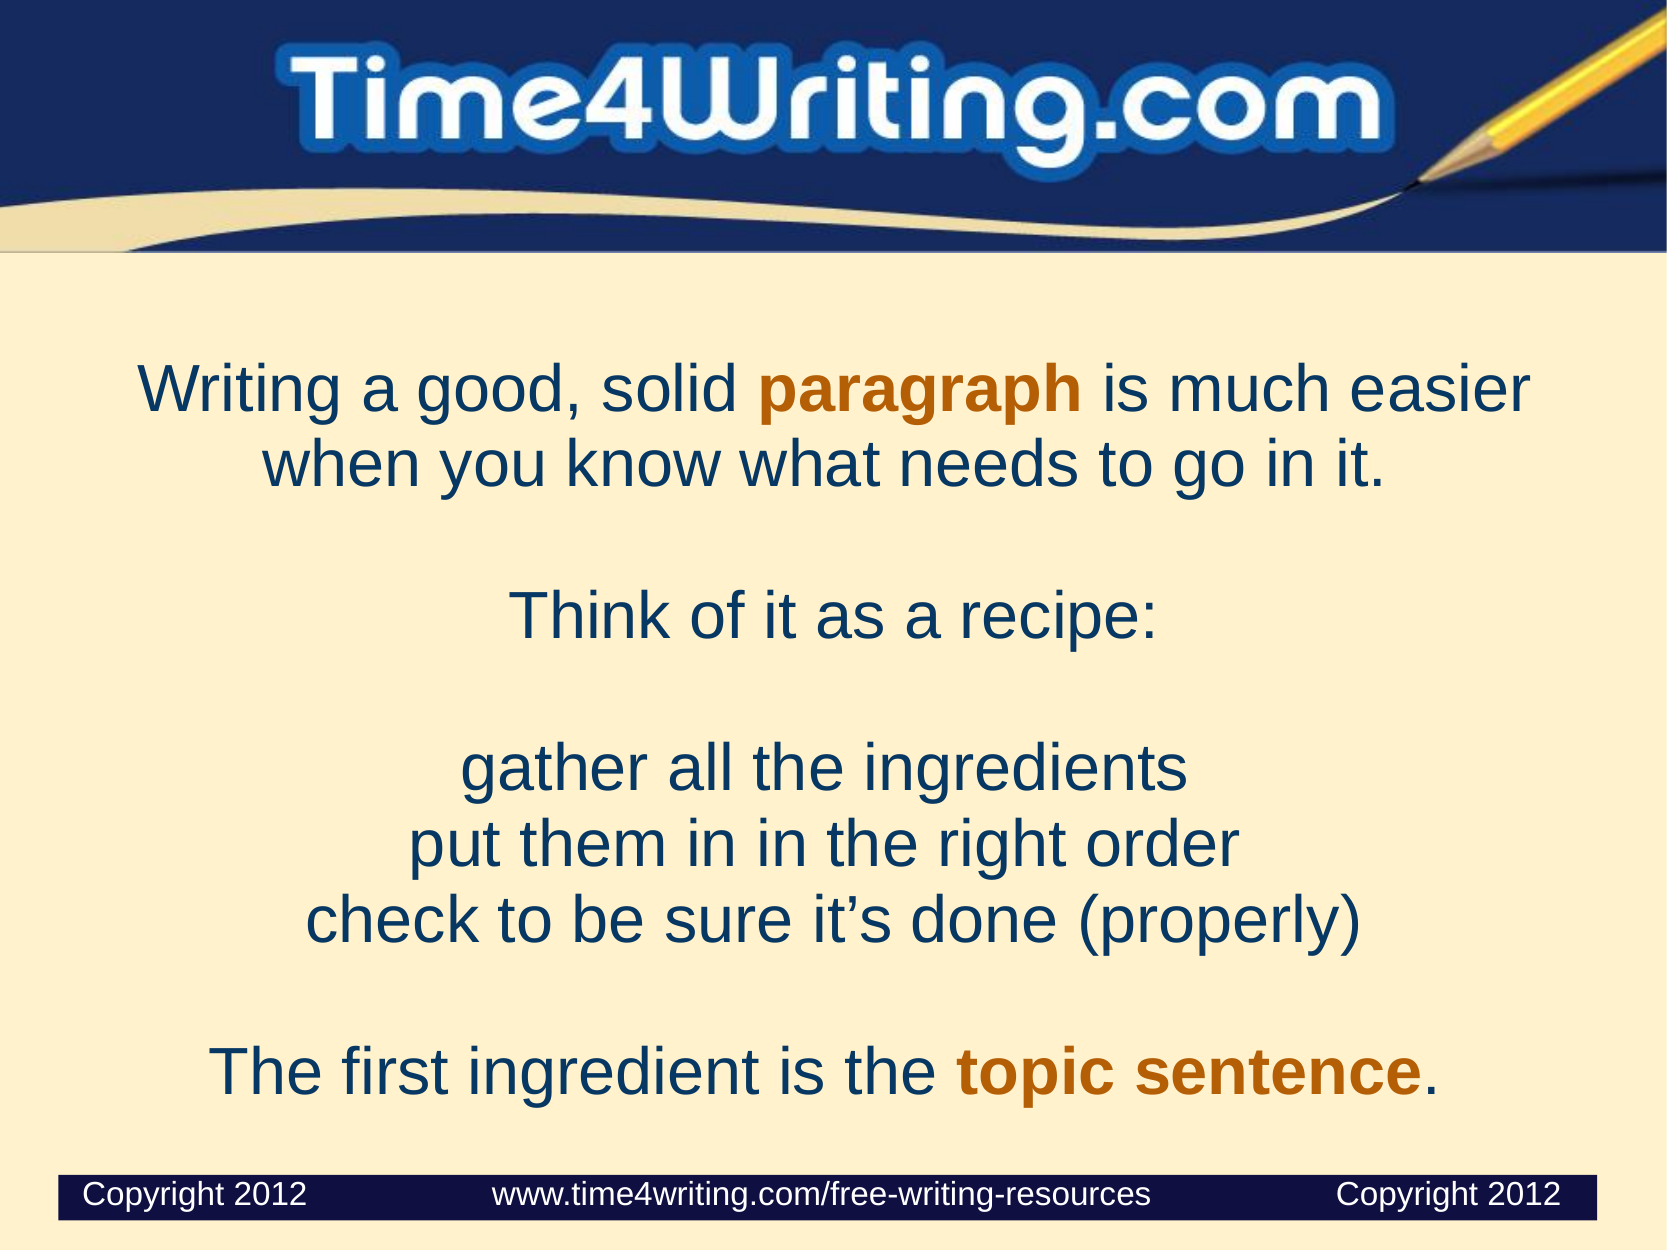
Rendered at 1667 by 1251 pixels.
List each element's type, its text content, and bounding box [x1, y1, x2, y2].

text_box [56, 1173, 1599, 1223]
title Writing a good, solid paragraph is much easier when you know what needs to go in it. Think of it as a recipe: gather all the ingredients put them in in the right order check to be sure it’s done (properly) The first ingredient is the topic sentence. [74, 350, 1595, 1140]
picture [0, 0, 1667, 253]
text_box Copyright 2012 www.time4writing.com/free-writing-resources Copyright 2012 [70, 1174, 1585, 1213]
